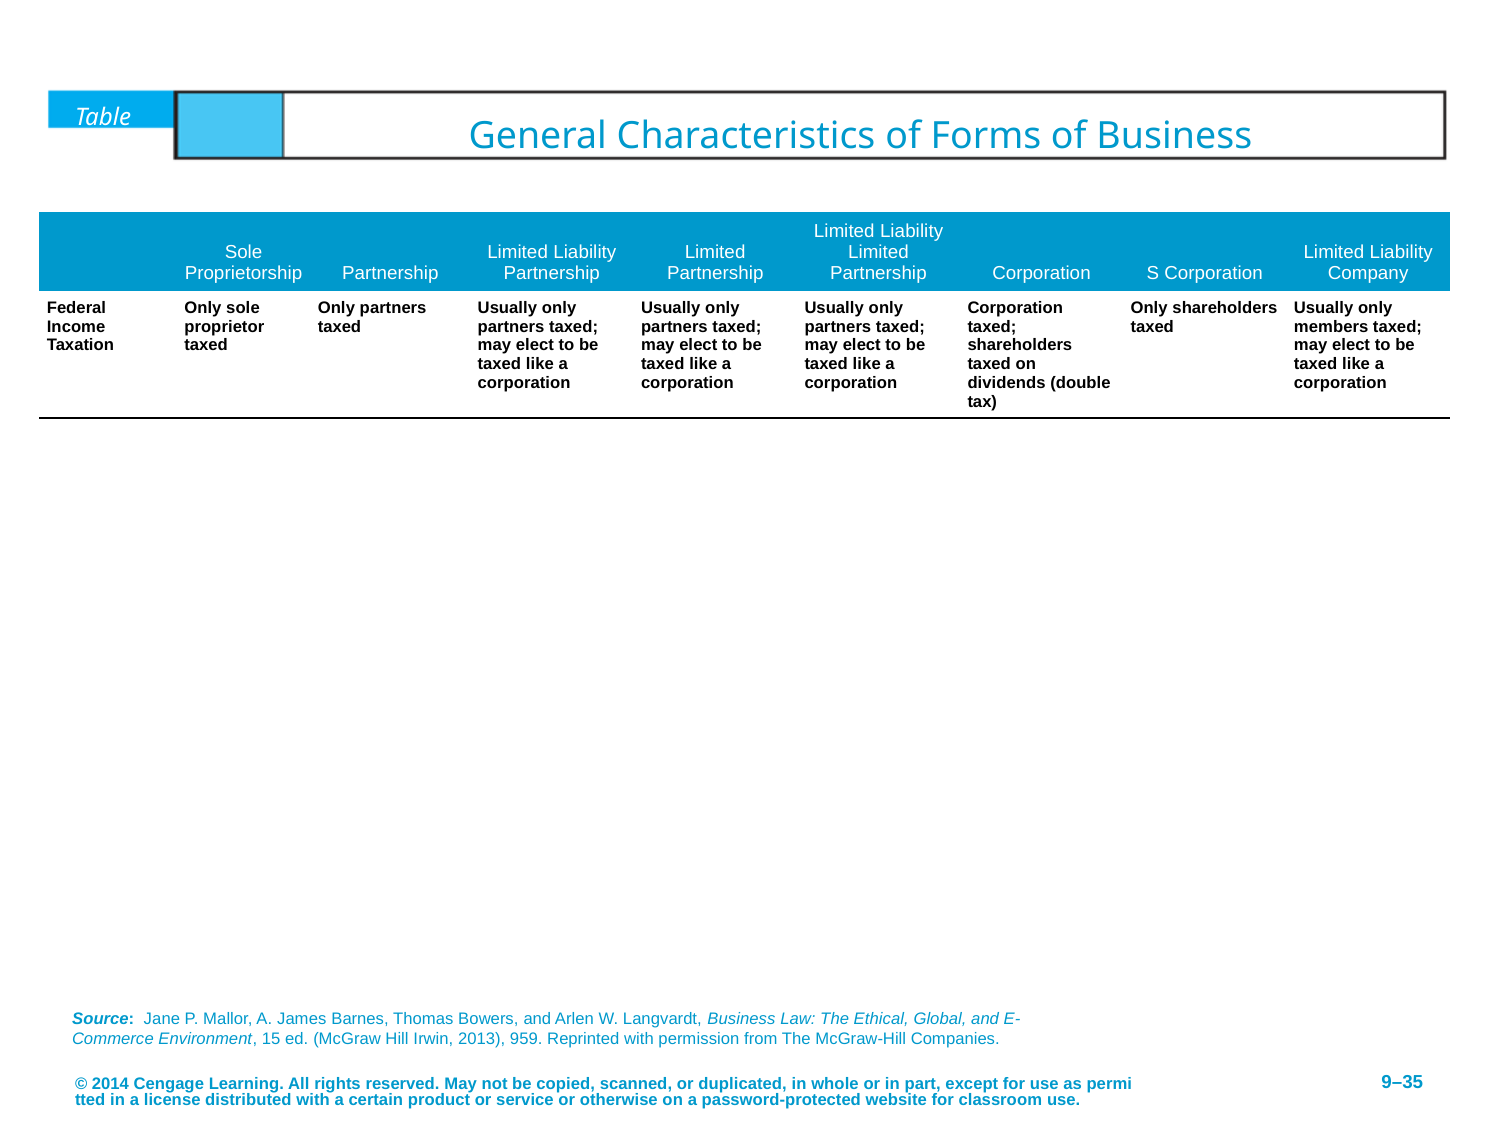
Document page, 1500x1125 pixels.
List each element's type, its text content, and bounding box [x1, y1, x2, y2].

table_header Limited Liability Limited Partnership [797, 212, 960, 291]
table_header [39, 212, 177, 291]
table_cell Federal Income Taxation [39, 291, 177, 417]
slide_number 9–35 [1210, 1062, 1424, 1100]
table_header Partnership [310, 212, 470, 291]
table_header Limited Partnership [633, 212, 797, 291]
table_header Sole Proprietorship [177, 212, 310, 291]
table_cell Usually only members taxed; may elect to be taxed like a corporation [1286, 291, 1450, 417]
table_cell Usually only partners taxed; may elect to be taxed like a corporation [470, 291, 633, 417]
table_header S Corporation [1123, 212, 1286, 291]
table_header Limited Liability Company [1286, 212, 1450, 291]
table_cell Corporation taxed; shareholders taxed on dividends (double tax) [960, 291, 1123, 417]
table_header Corporation [960, 212, 1123, 291]
table_header Limited Liability Partnership [470, 212, 633, 291]
title Table 9.3 General Characteristics of Forms of Business [47, 88, 1448, 164]
table_cell Usually only partners taxed; may elect to be taxed like a corporation [797, 291, 960, 417]
text_box Source: Jane P. Mallor, A. James Barnes, Thomas Bowers, and Arlen W. Langvardt, Business Law: The Ethical, Global, and E-Commerce Environment, 15 ed. (McGraw Hill Irwin, 2013), 959. Reprinted with permission from The McGraw-Hill Companies. [57, 1000, 1088, 1055]
table_cell Only partners taxed [310, 291, 470, 417]
table_cell Usually only partners taxed; may elect to be taxed like a corporation [633, 291, 797, 417]
table_cell Only sole proprietor taxed [177, 291, 310, 417]
table_cell Only shareholders taxed [1123, 291, 1286, 417]
footer © 2014 Cengage Learning. All rights reserved. May not be copied, scanned, or duplicated, in whole or in part, except for use as permitted in a license distributed with a certain product or service or otherwise on a password-protected website for classroom use. [75, 1062, 1138, 1100]
